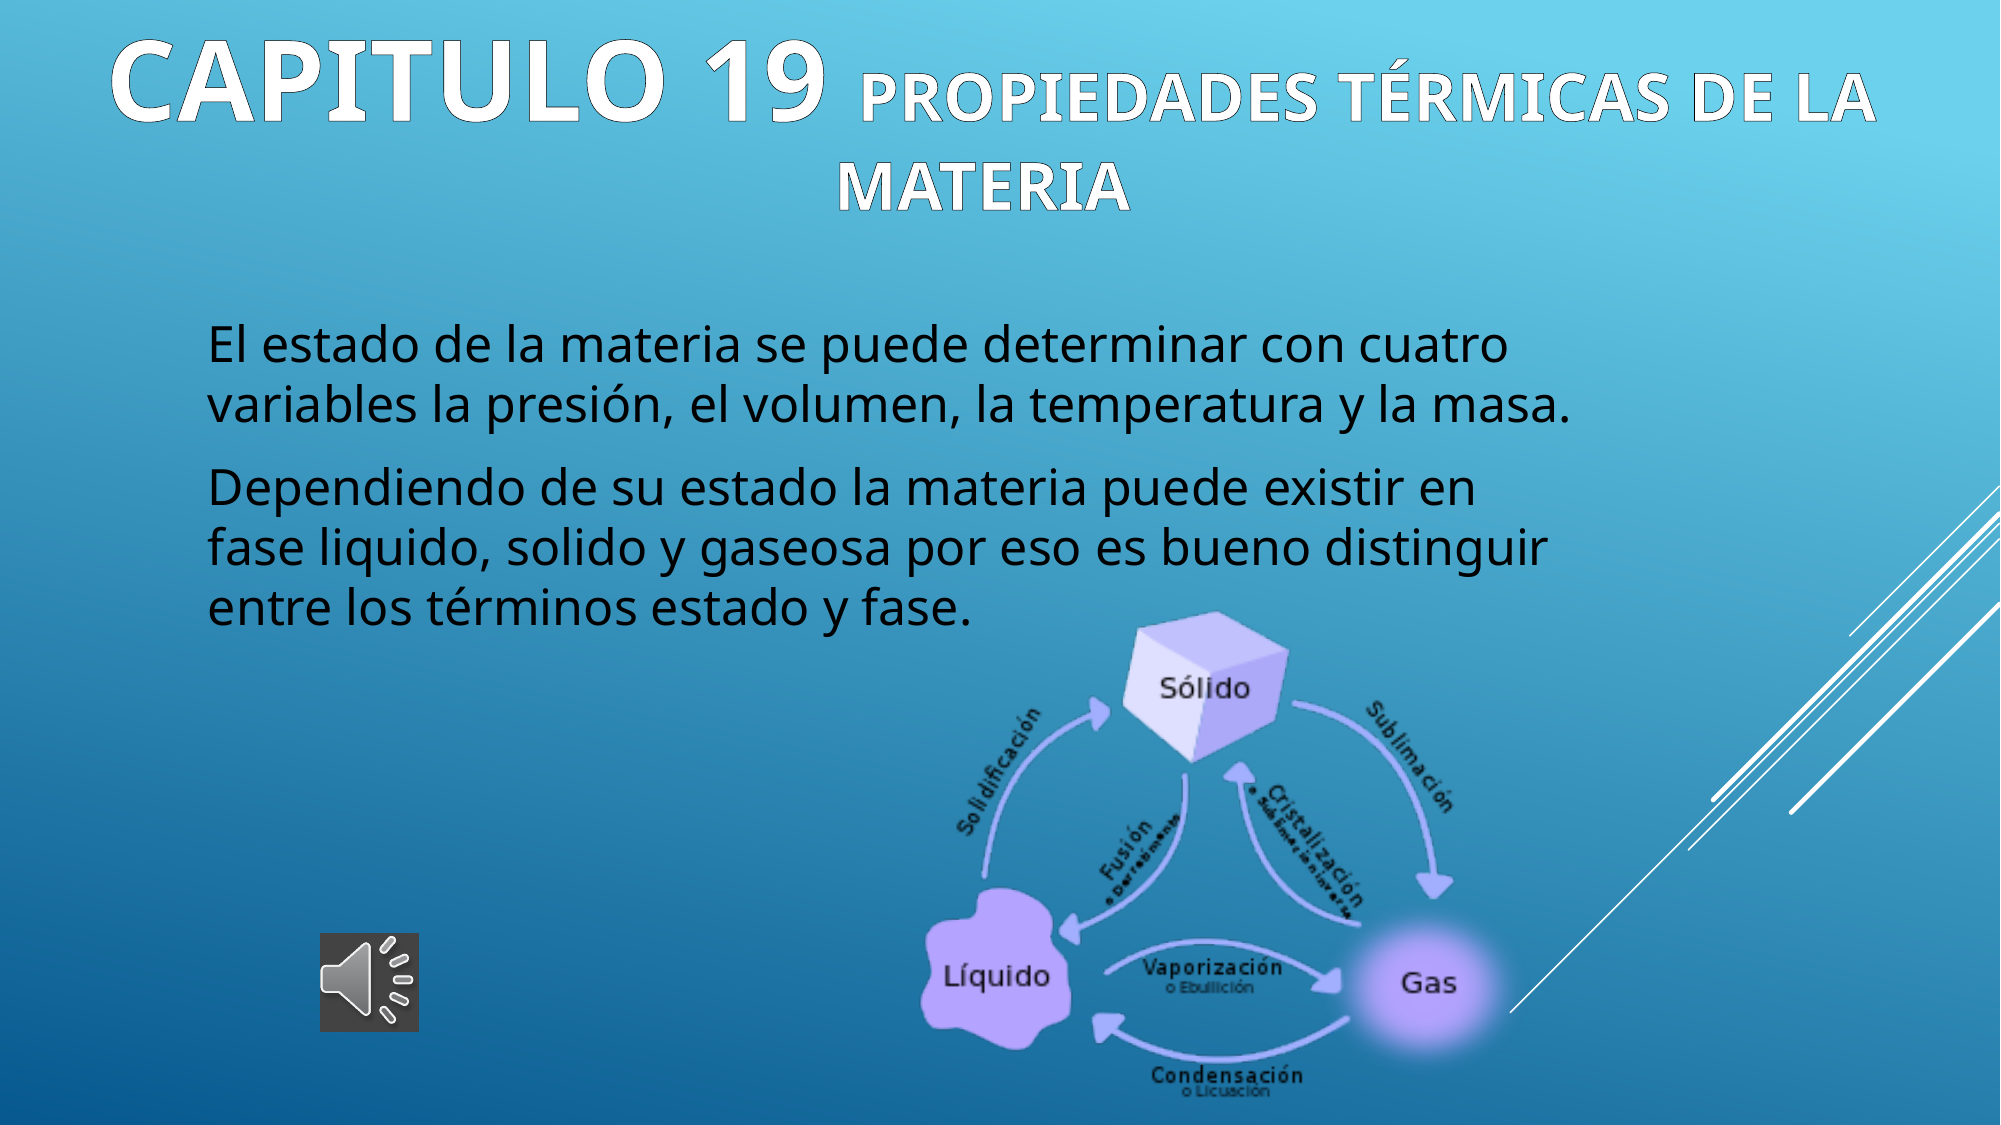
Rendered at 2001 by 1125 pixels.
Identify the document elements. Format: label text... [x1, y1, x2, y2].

picture [319, 932, 420, 1033]
picture [892, 586, 1560, 1118]
title Capitulo 19 propiedades térmicas de la materia [0, 1, 1982, 232]
text_box El estado de la materia se puede determinar con cuatro variables la presión, el volumen, la temperatura y la masa. Dependiendo de su estado la materia puede existir en fase liquido, solido y gaseosa por eso es bueno distinguir entre los términos estado y fase. [192, 232, 1593, 716]
